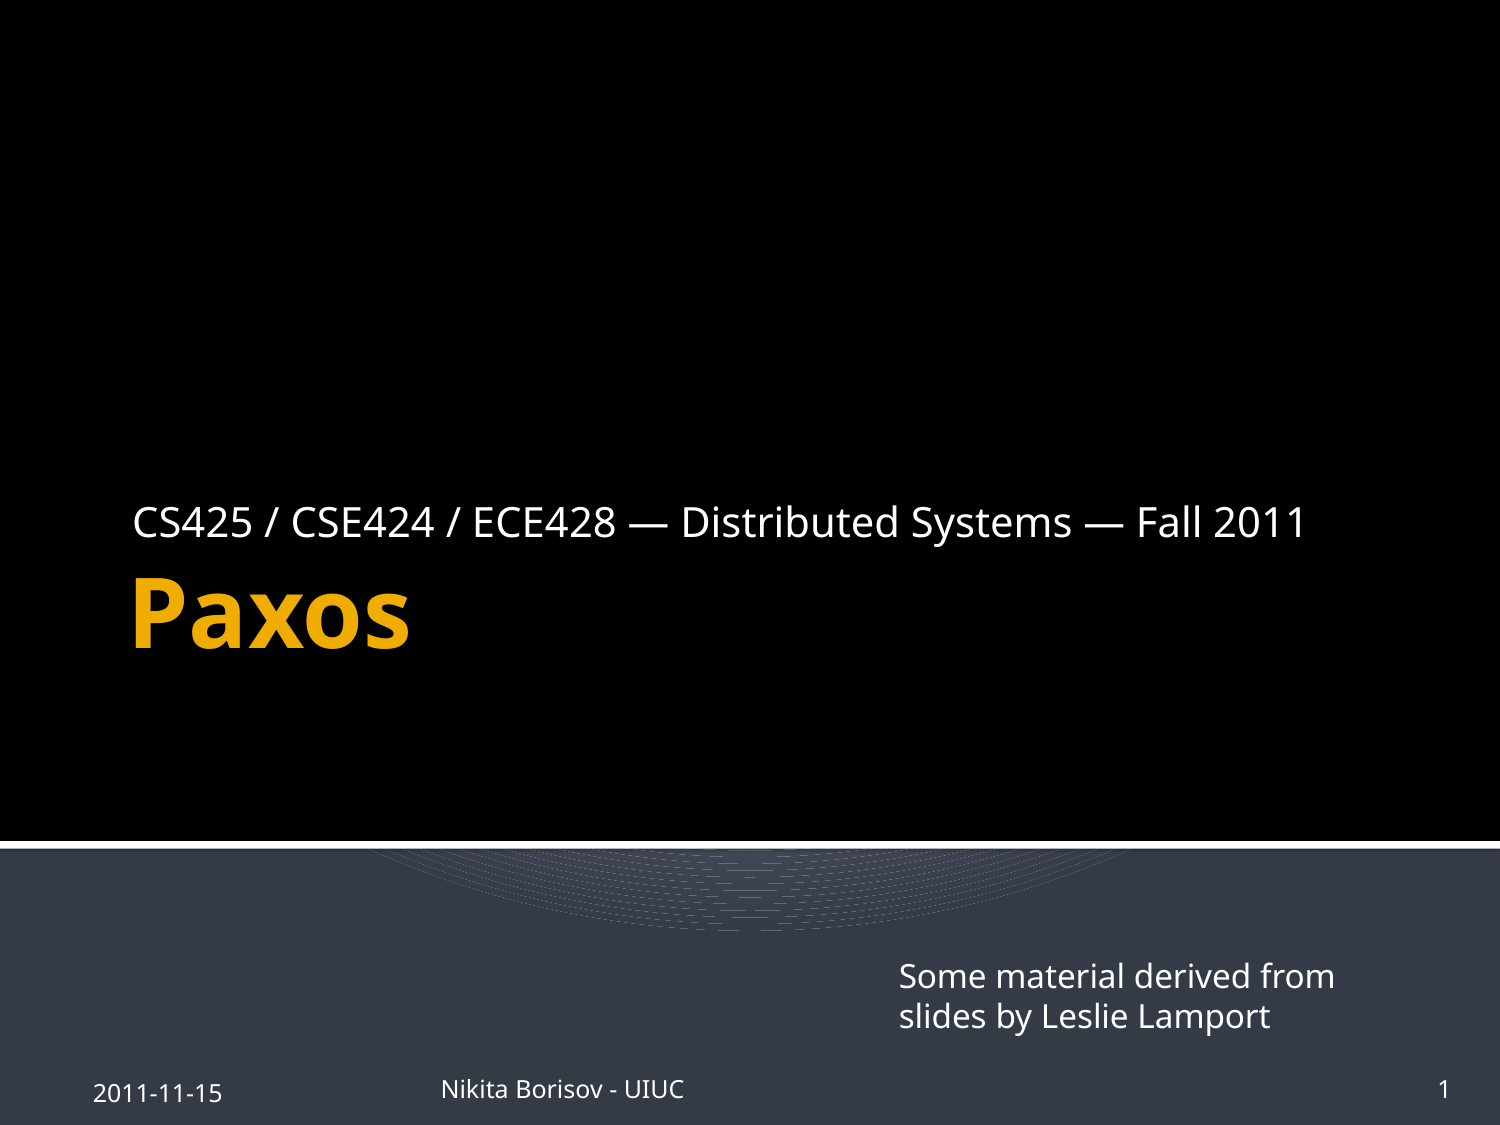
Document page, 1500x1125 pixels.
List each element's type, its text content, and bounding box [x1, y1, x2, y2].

text_box Some material derived from slides by Leslie Lamport [883, 948, 1351, 1043]
footer Nikita Borisov - UIUC [433, 1062, 1337, 1108]
subtitle CS425 / CSE424 / ECE428 — Distributed Systems — Fall 2011 [112, 299, 1438, 546]
title Paxos [112, 550, 1438, 825]
slide_number 1 [1345, 1062, 1467, 1108]
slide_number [75, 1062, 425, 1108]
